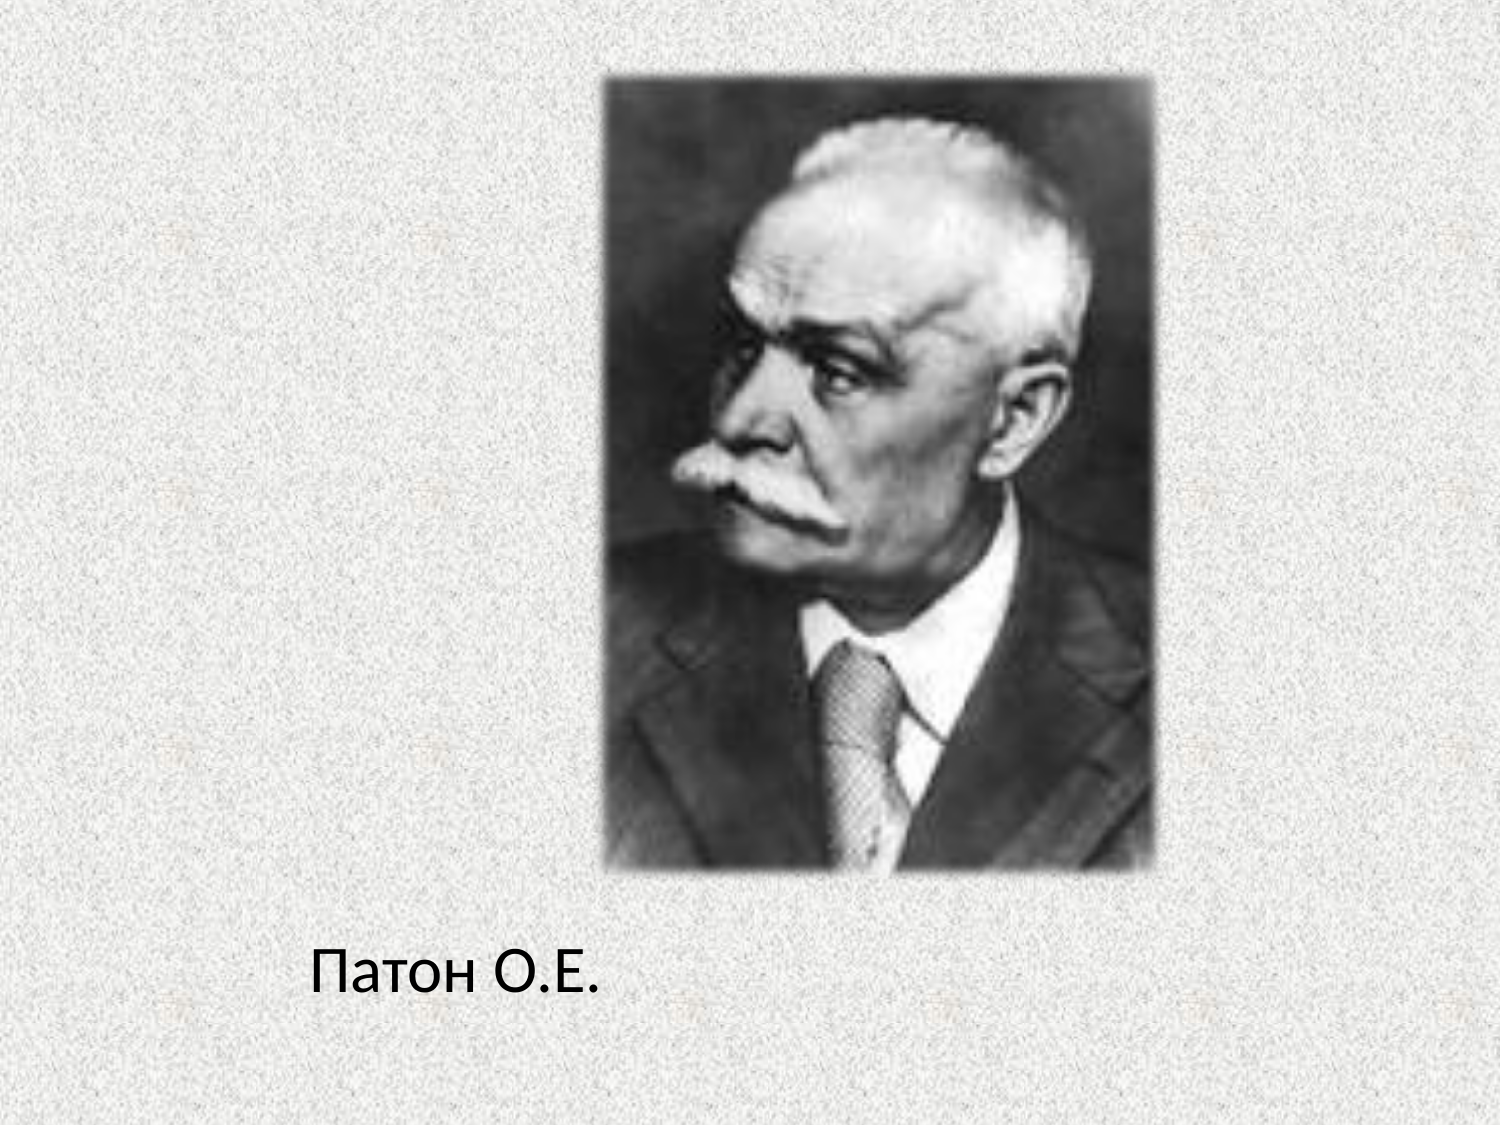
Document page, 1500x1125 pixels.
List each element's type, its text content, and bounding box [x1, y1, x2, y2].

text_box Патон О.Е. [279, 918, 633, 1013]
picture [0, 0, 1500, 1125]
